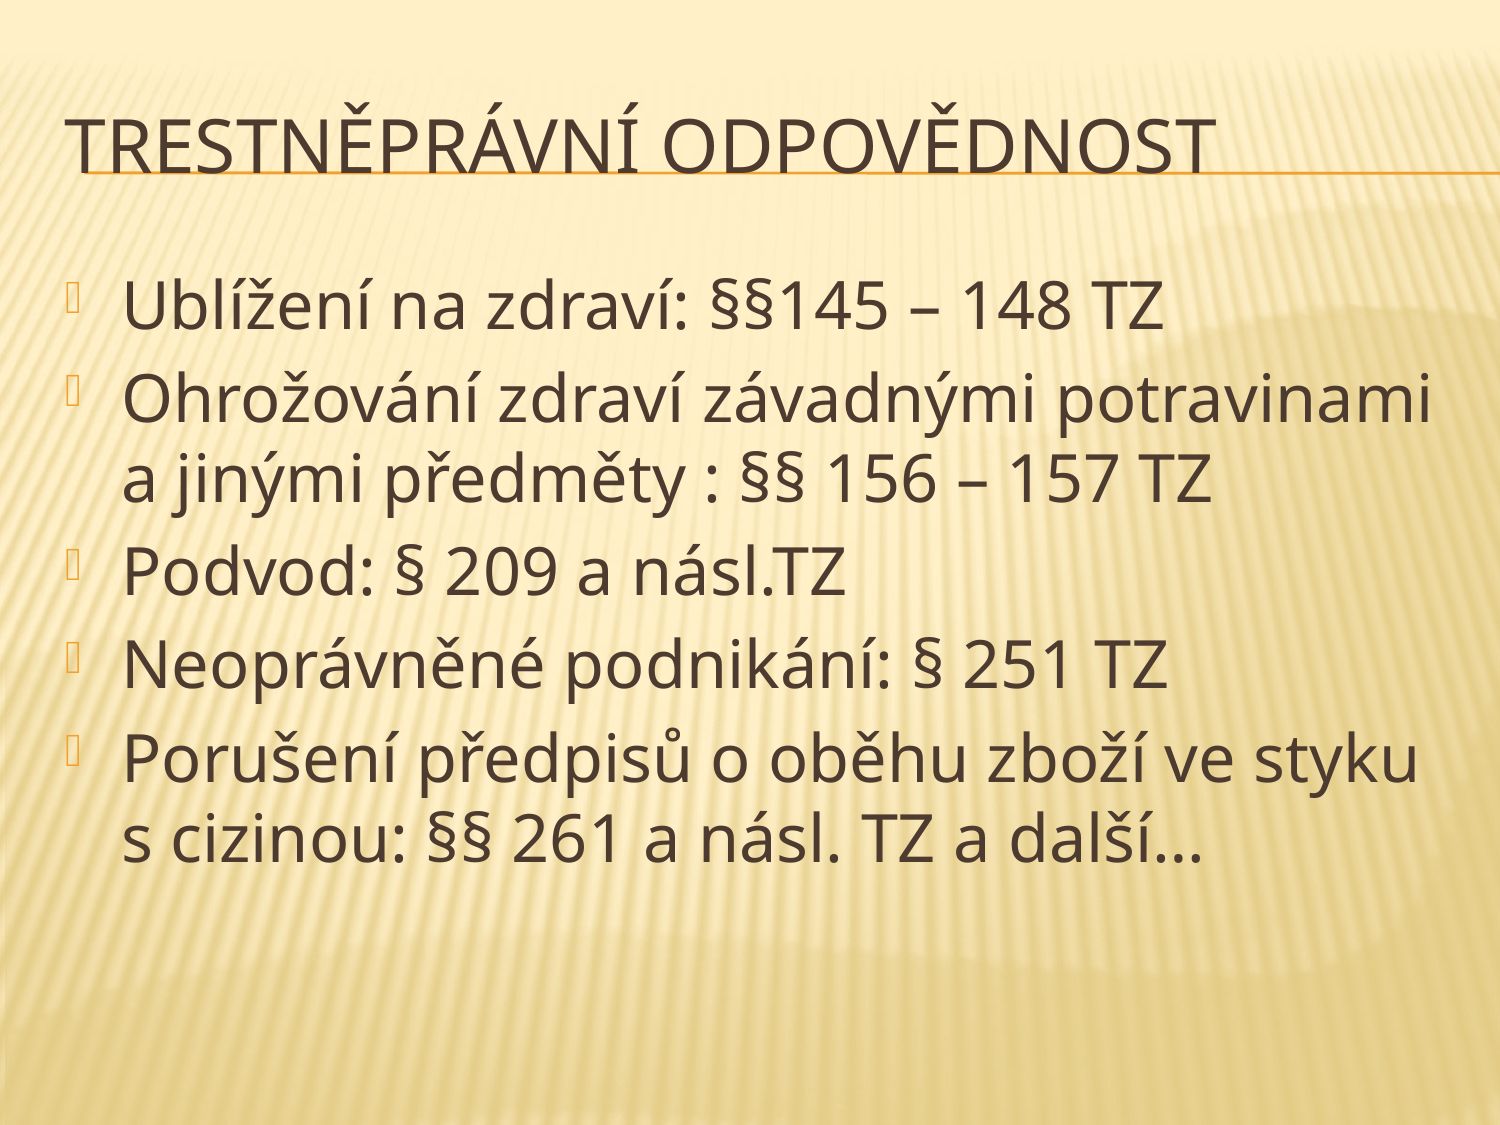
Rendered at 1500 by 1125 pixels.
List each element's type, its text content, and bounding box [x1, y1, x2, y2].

title Trestněprávní odpovědnost [50, 75, 1475, 213]
list Ublížení na zdraví: §§145 – 148 TZ Ohrožování zdraví závadnými potravinami a jinými předměty : §§ 156 – 157 TZ Podvod: § 209 a násl.TZ Neoprávněné podnikání: § 251 TZ Porušení předpisů o oběhu zboží ve styku s cizinou: §§ 261 a násl. TZ a další… [49, 254, 1476, 998]
